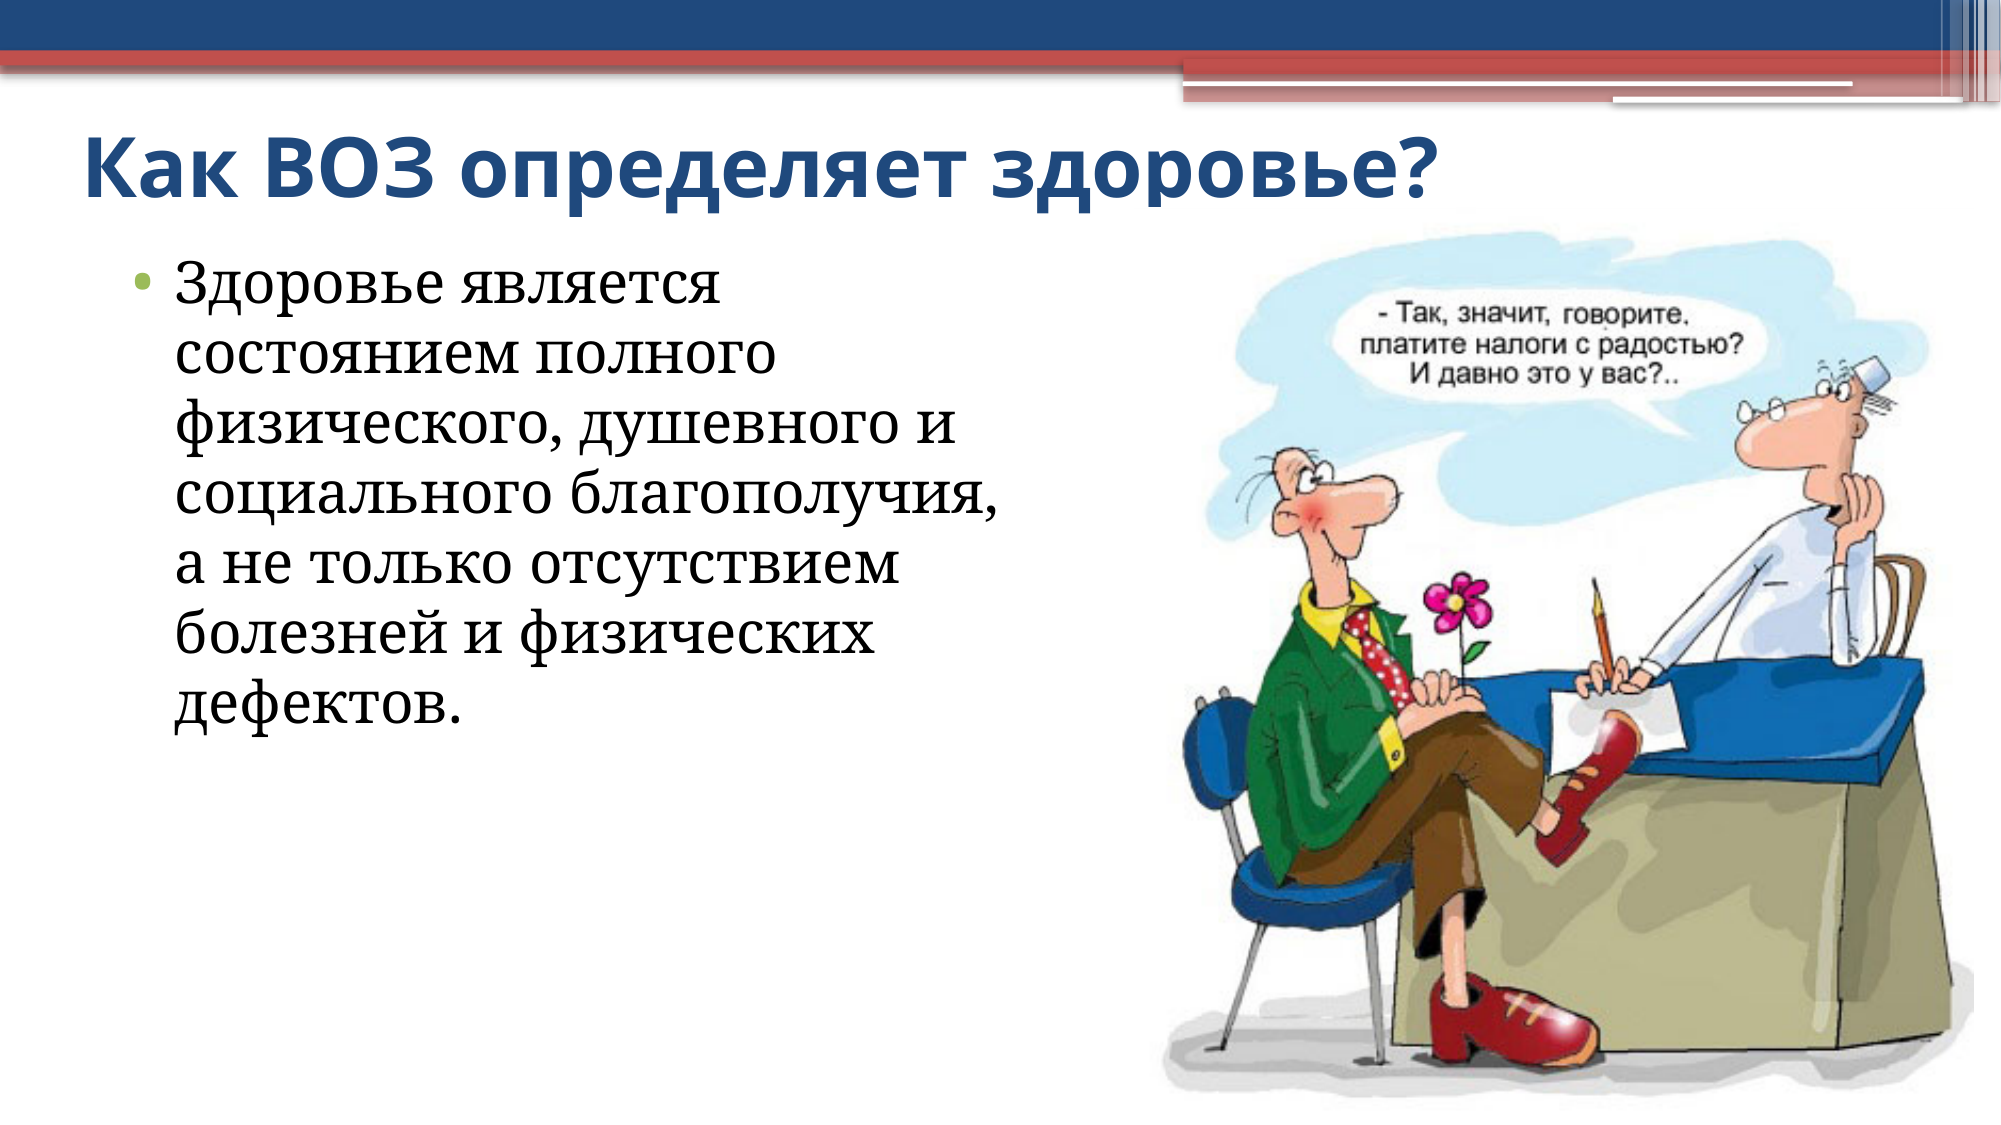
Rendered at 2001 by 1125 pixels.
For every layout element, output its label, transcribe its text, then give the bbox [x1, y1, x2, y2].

picture [1134, 207, 1974, 1113]
list Здоровье является состоянием полного физического, душевного и социального благополучия, а не только отсутствием болезней и физических дефектов. [99, 237, 1028, 1079]
title Как ВОЗ определяет здоровье? [66, 149, 1867, 278]
